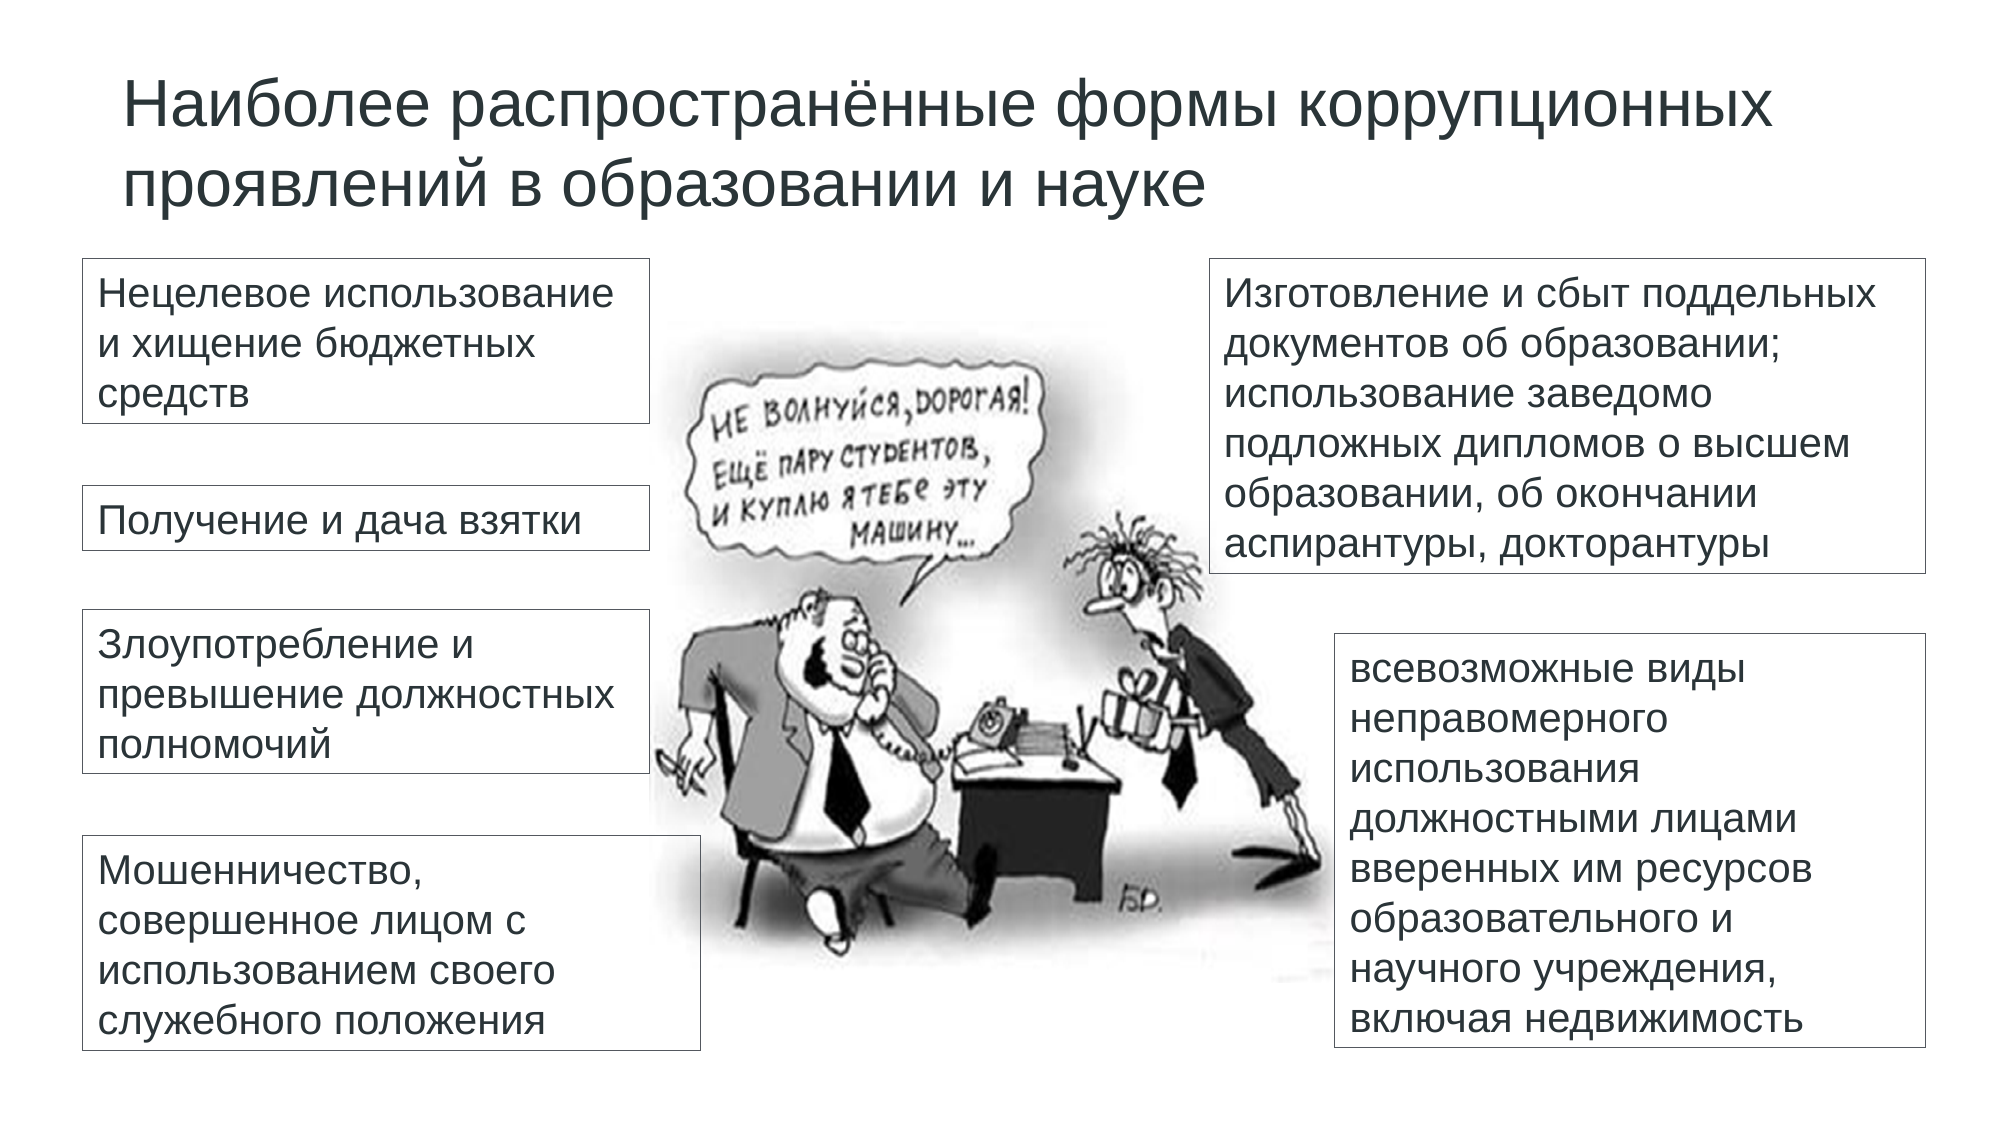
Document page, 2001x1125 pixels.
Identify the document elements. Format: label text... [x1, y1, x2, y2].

text_box Мошенничество, совершенное лицом с использованием своего служебного положения [82, 835, 701, 1051]
picture [648, 321, 1336, 983]
text_box Наиболее распространённые формы коррупционных проявлений в образовании и науке [118, 52, 1867, 227]
text_box Изготовление и сбыт поддельных документов об образовании; использование заведомо подложных дипломов о высшем образовании, об окончании аспирантуры, докторантуры [1209, 258, 1926, 574]
text_box Нецелевое использование и хищение бюджетных средств [82, 258, 650, 424]
text_box Получение и дача взятки [82, 485, 643, 551]
text_box Злоупотребление и превышение должностных полномочий [82, 609, 643, 774]
text_box всевозможные виды неправомерного использования должностными лицами вверенных им ресурсов образовательного и научного учреждения, включая недвижимость [1334, 633, 1926, 1048]
